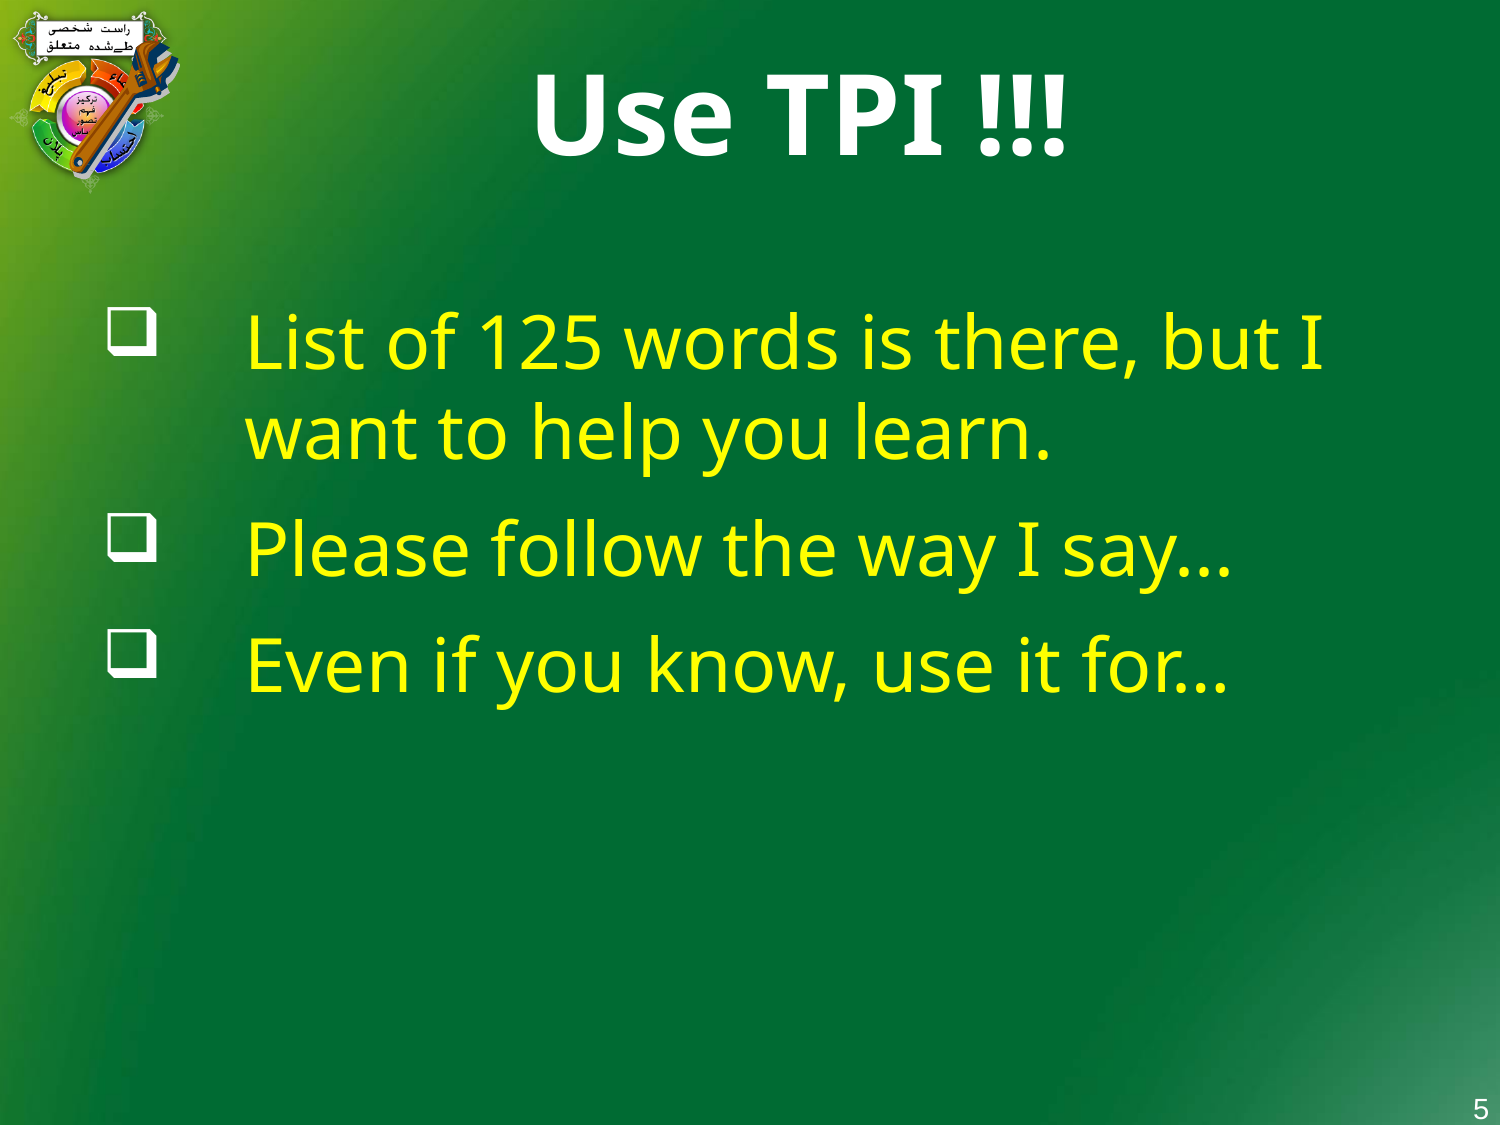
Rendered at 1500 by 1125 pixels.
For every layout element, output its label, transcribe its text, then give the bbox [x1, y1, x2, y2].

list List of 125 words is there, but I want to help you learn. Please follow the way I say... Even if you know, use it for… [87, 287, 1451, 1076]
title Use TPI !!! [124, 45, 1476, 176]
picture [0, 0, 1500, 1125]
